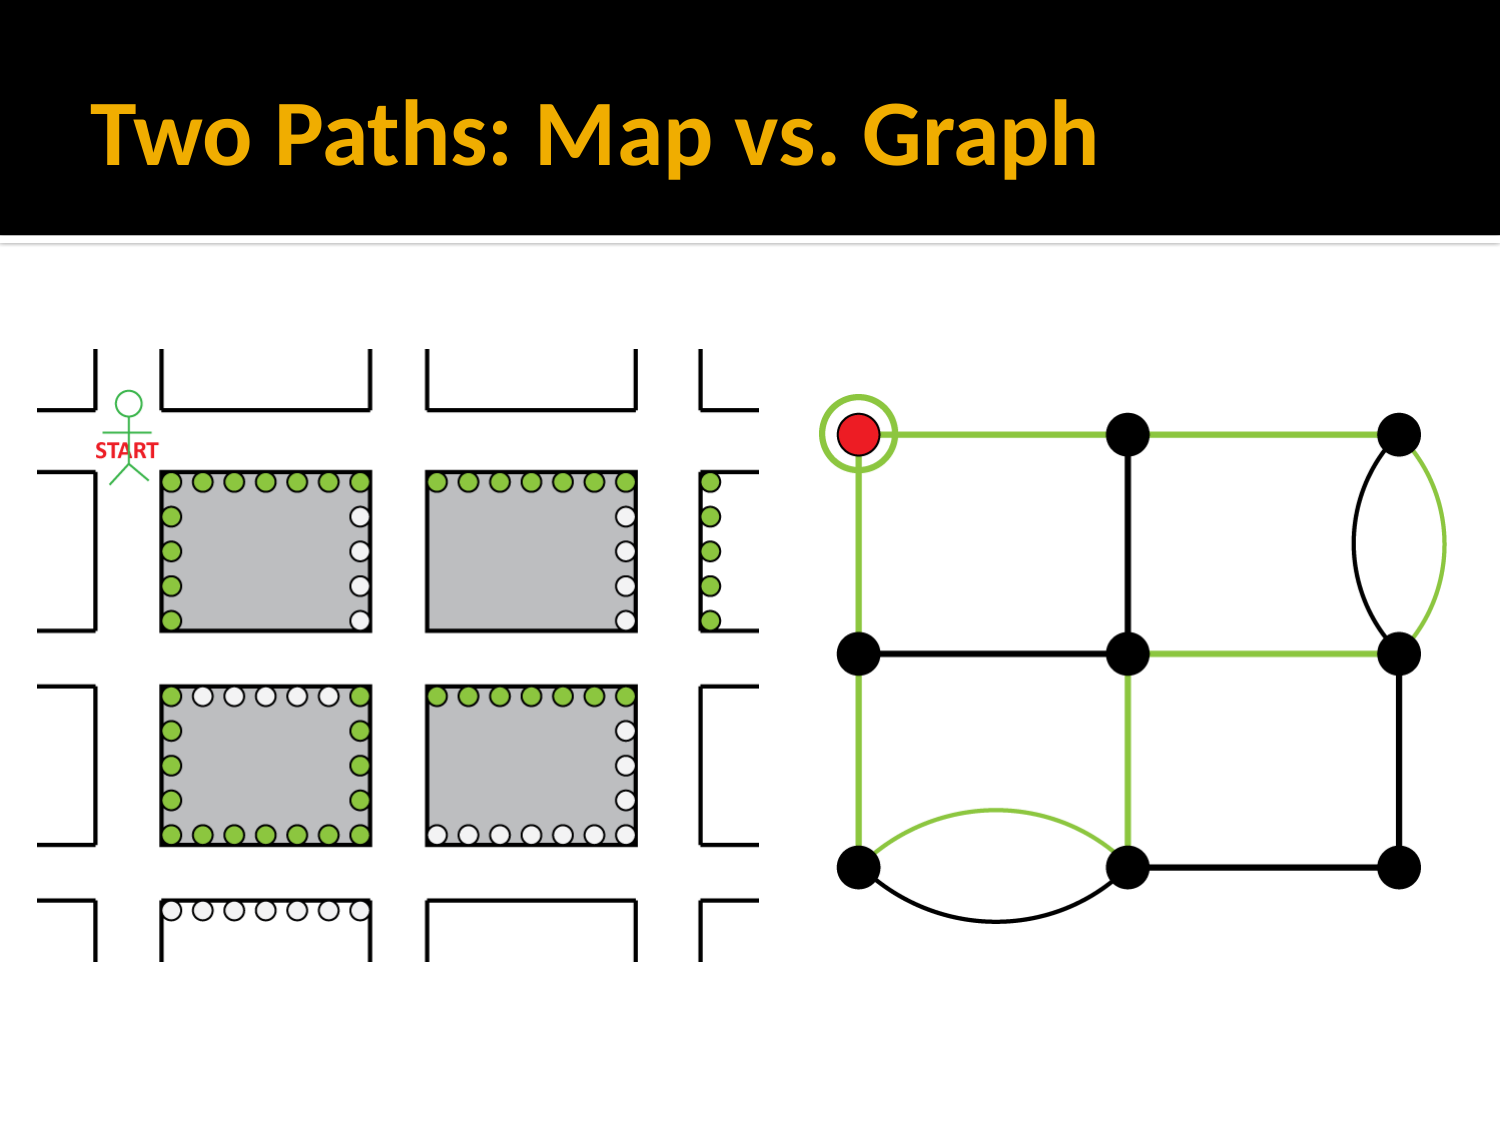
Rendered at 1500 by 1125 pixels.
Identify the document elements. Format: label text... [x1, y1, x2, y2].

picture [37, 349, 759, 962]
picture [819, 394, 1447, 924]
title Two Paths: Map vs. Graph [75, 25, 1425, 231]
